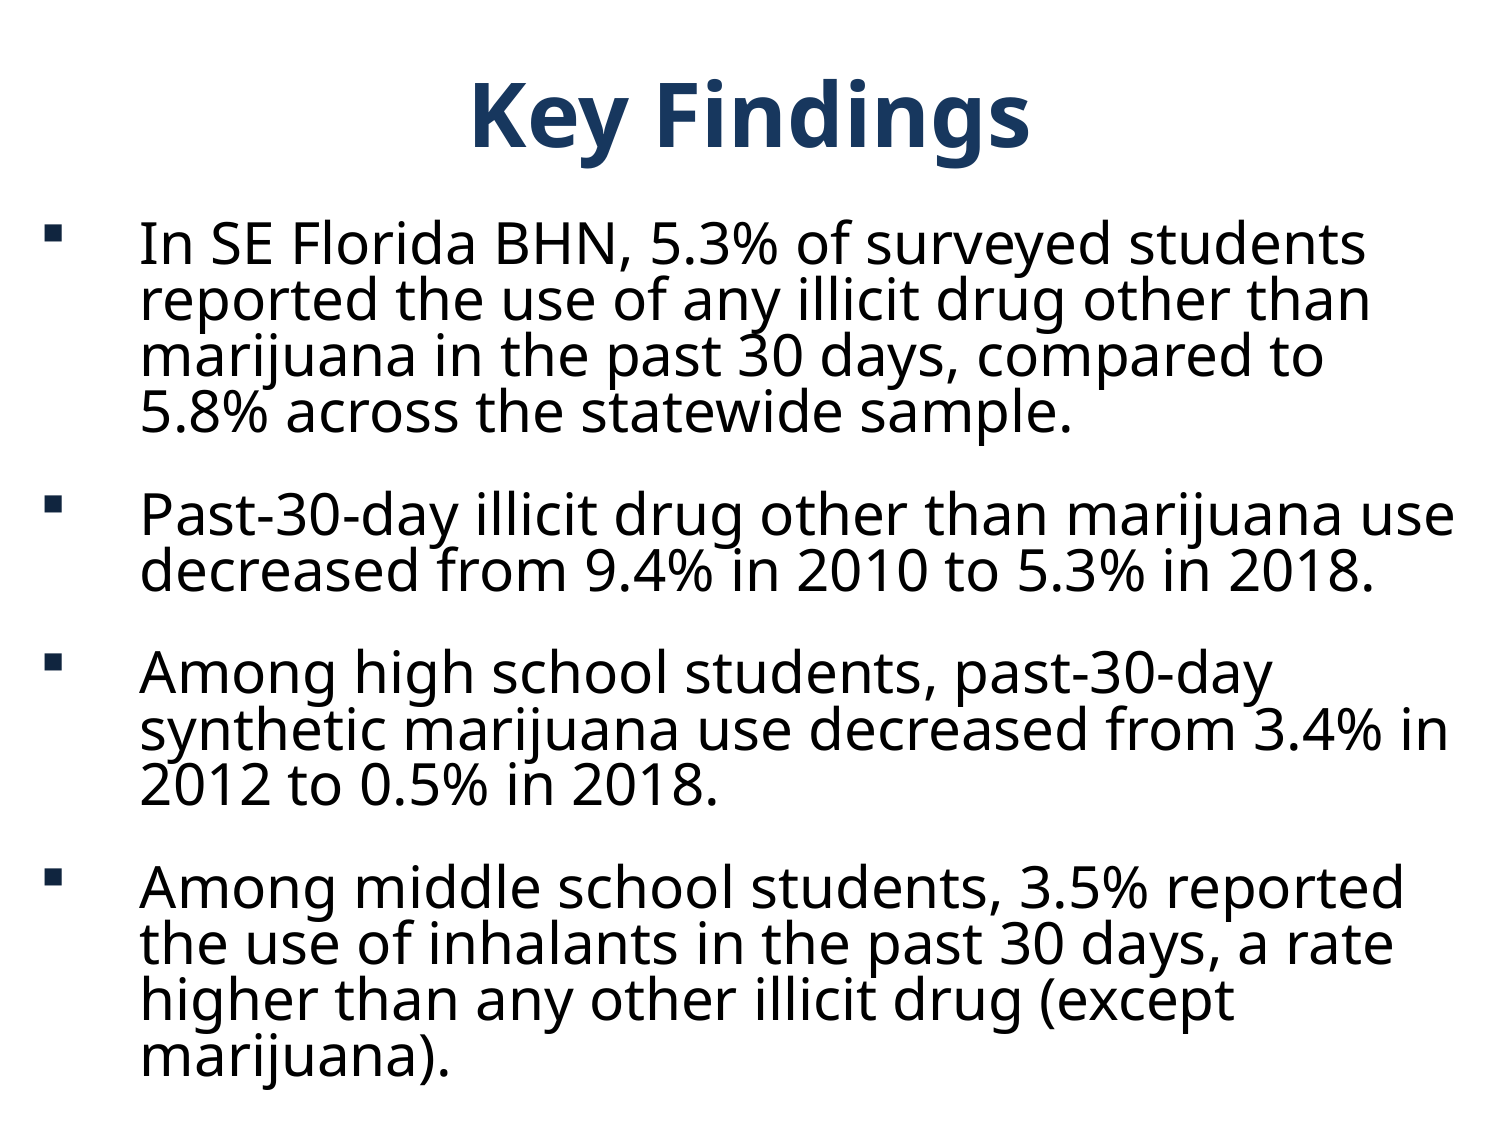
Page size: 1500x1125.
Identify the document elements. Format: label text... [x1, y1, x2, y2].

text_box Key Findings [37, 62, 1463, 174]
text_box In SE Florida BHN, 5.3% of surveyed students reported the use of any illicit drug other than marijuana in the past 30 days, compared to 5.8% across the statewide sample. Past-30-day illicit drug other than marijuana use decreased from 9.4% in 2010 to 5.3% in 2018. Among high school students, past-30-day synthetic marijuana use decreased from 3.4% in 2012 to 0.5% in 2018. Among middle school students, 3.5% reported the use of inhalants in the past 30 days, a rate higher than any other illicit drug (except marijuana). [24, 212, 1475, 938]
